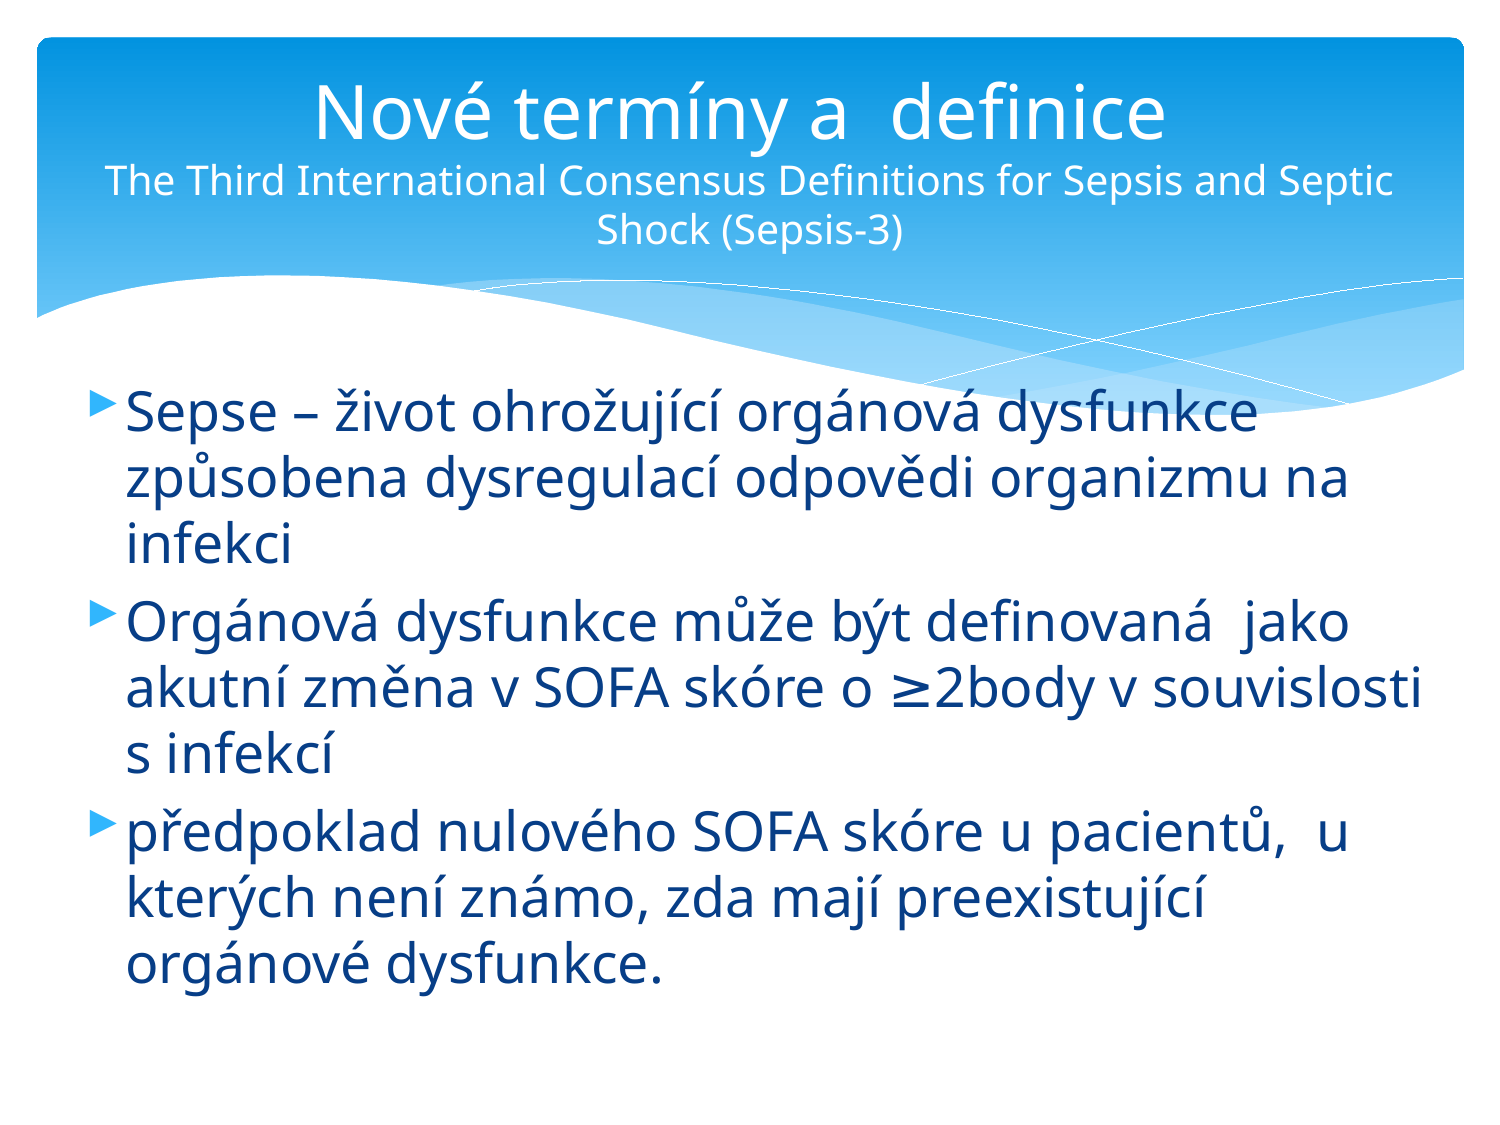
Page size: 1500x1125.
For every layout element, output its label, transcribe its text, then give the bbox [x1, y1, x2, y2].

title Nové termíny a definice The Third International Consensus Definitions for Sepsis and Septic Shock (Sepsis-3) [75, 55, 1425, 261]
list Sepse – život ohrožující orgánová dysfunkce způsobena dysregulací odpovědi organizmu na infekci Orgánová dysfunkce může být definovaná jako akutní změna v SOFA skóre o ≥2body v souvislosti s infekcí předpoklad nulového SOFA skóre u pacientů, u kterých není známo, zda mají preexistující orgánové dysfunkce. [53, 290, 1469, 1006]
